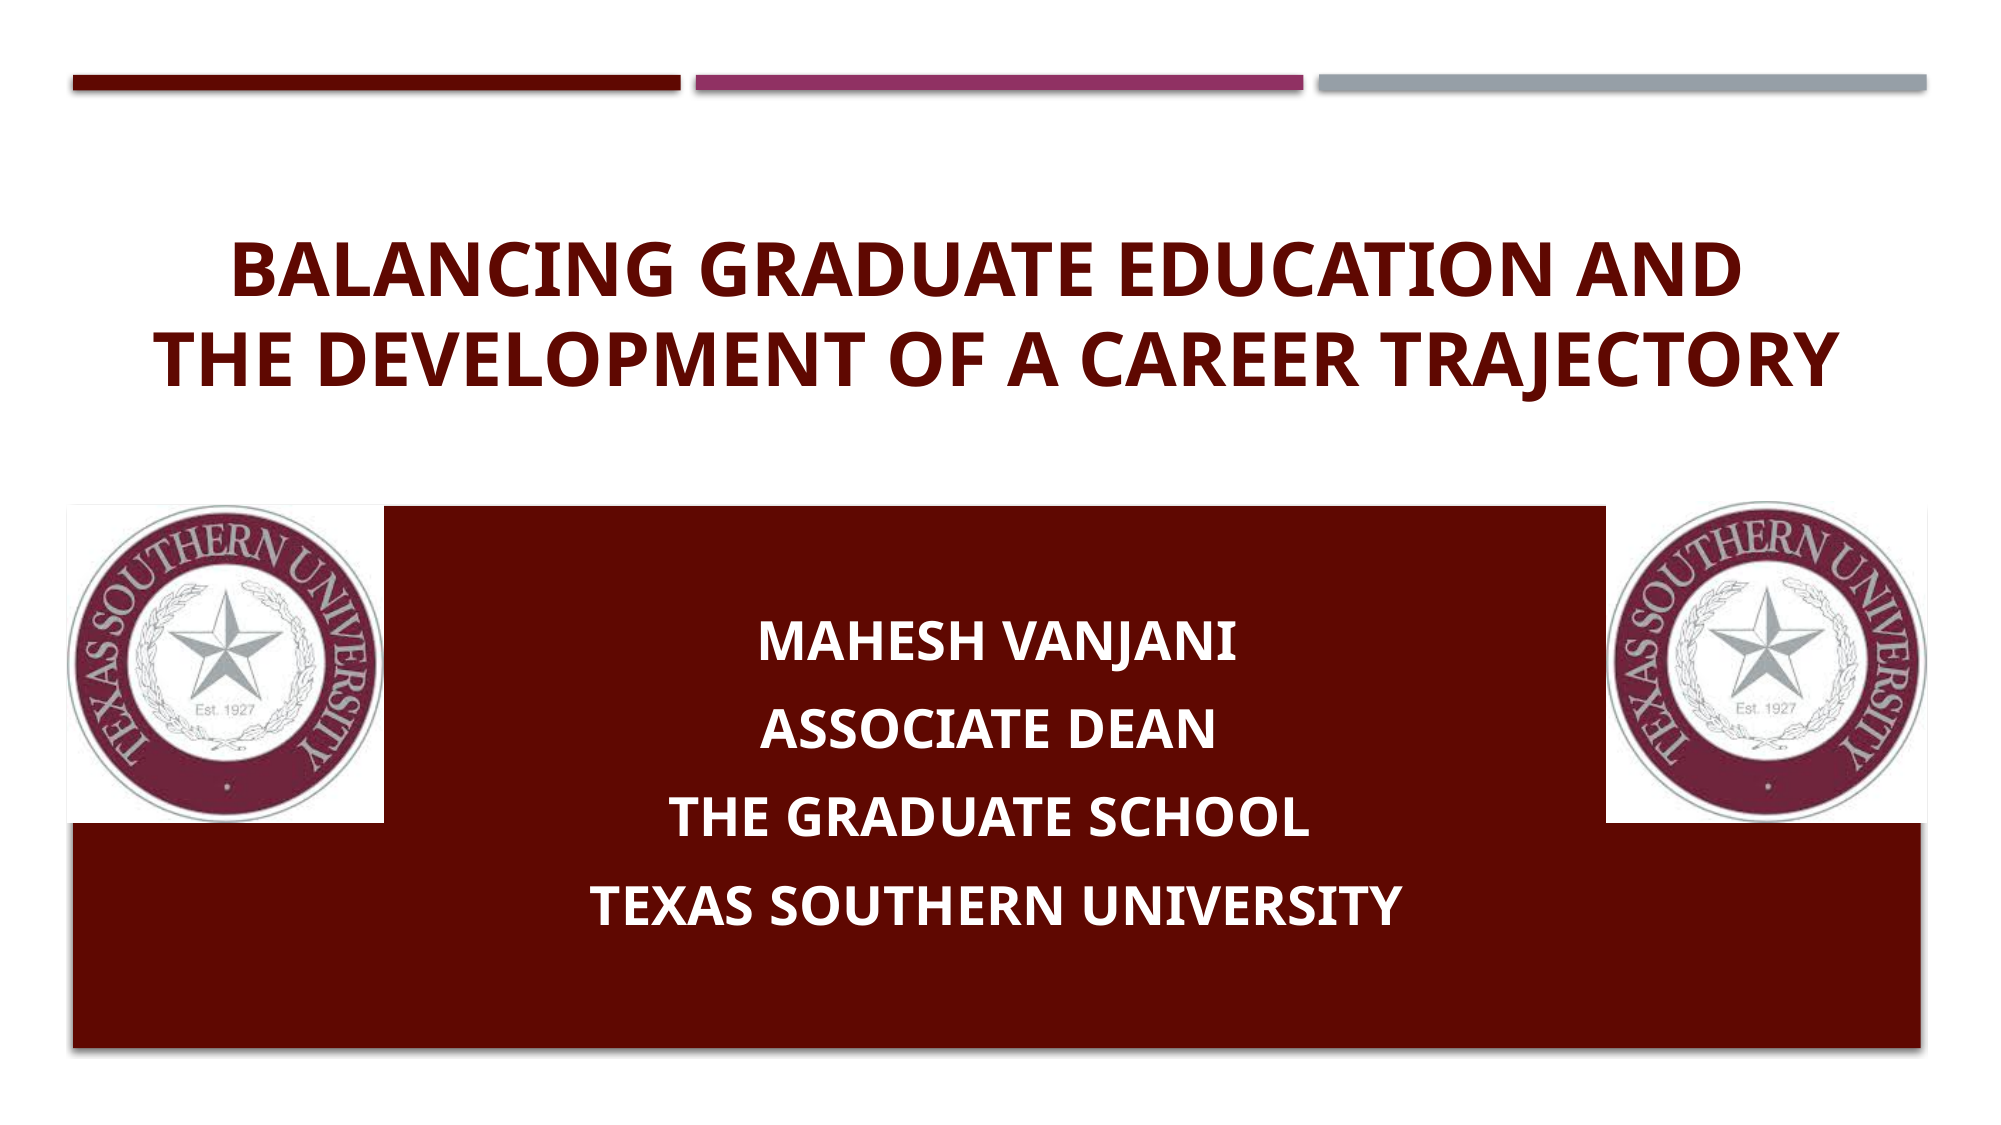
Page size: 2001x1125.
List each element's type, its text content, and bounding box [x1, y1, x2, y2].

title Balancing Graduate Education and the Development of a Career Trajectory [95, 167, 1899, 410]
picture [66, 505, 384, 823]
picture [1605, 501, 1928, 823]
subtitle Mahesh Vanjani Associate Dean The Graduate School Texas Southern university [95, 598, 1899, 981]
